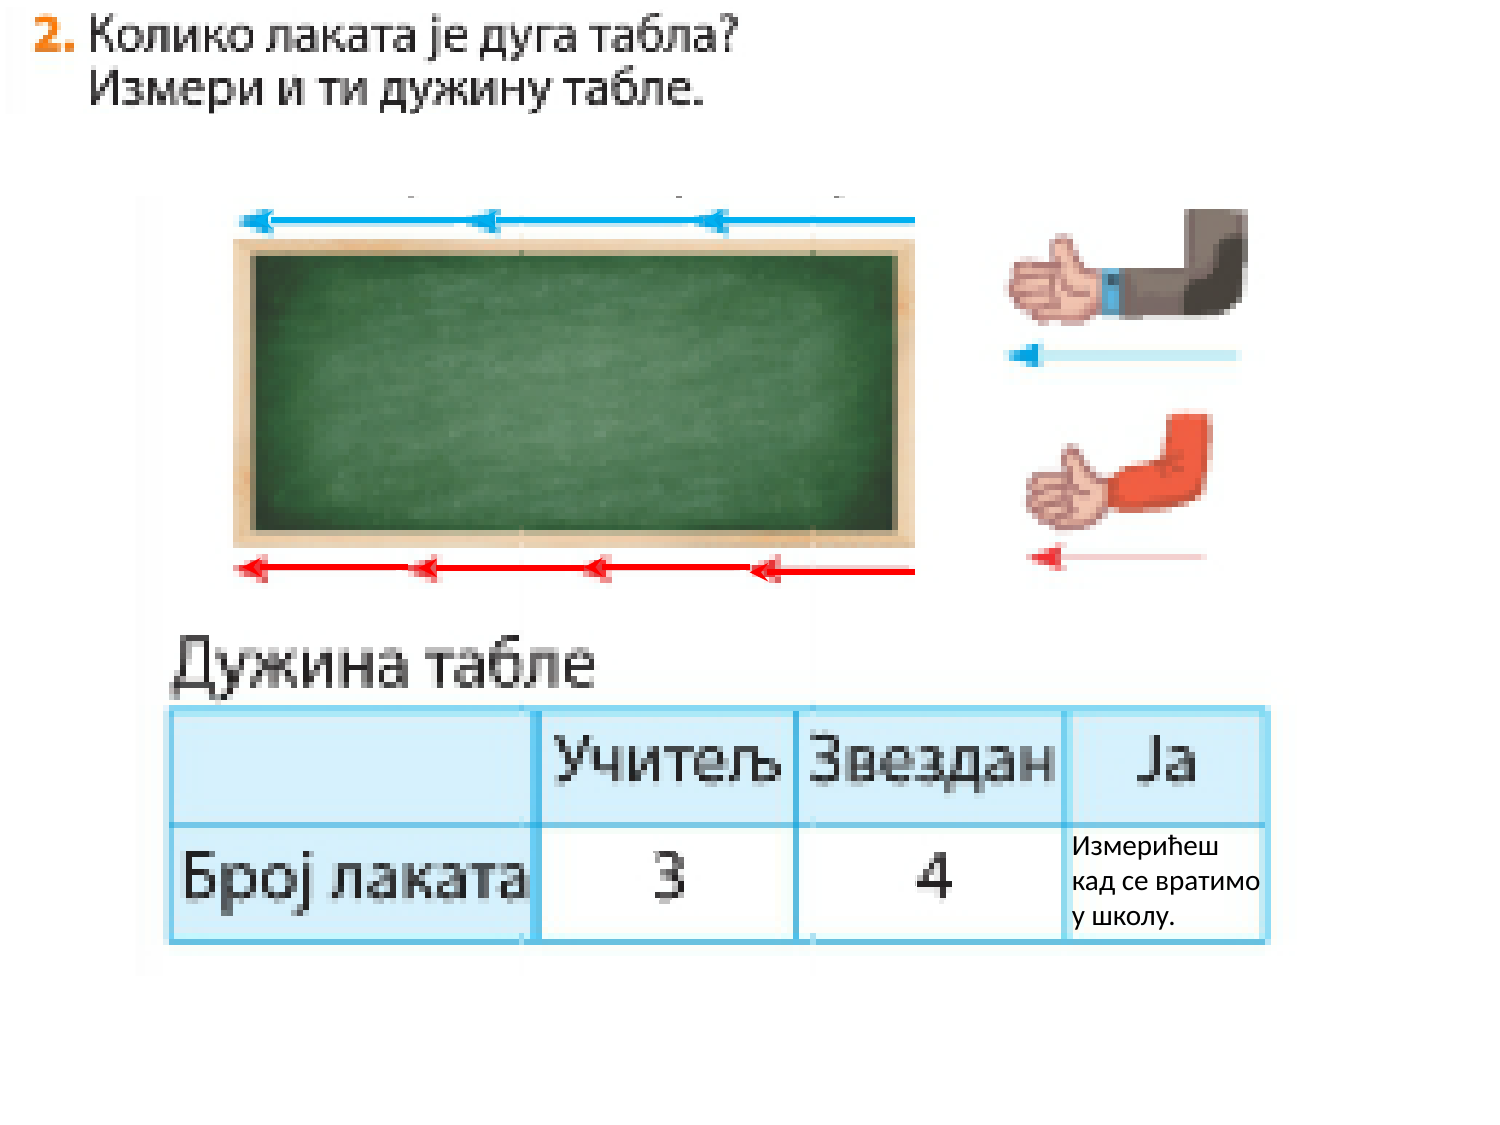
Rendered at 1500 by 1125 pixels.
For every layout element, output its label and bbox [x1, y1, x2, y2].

picture [5, 7, 750, 114]
picture [135, 196, 1298, 977]
